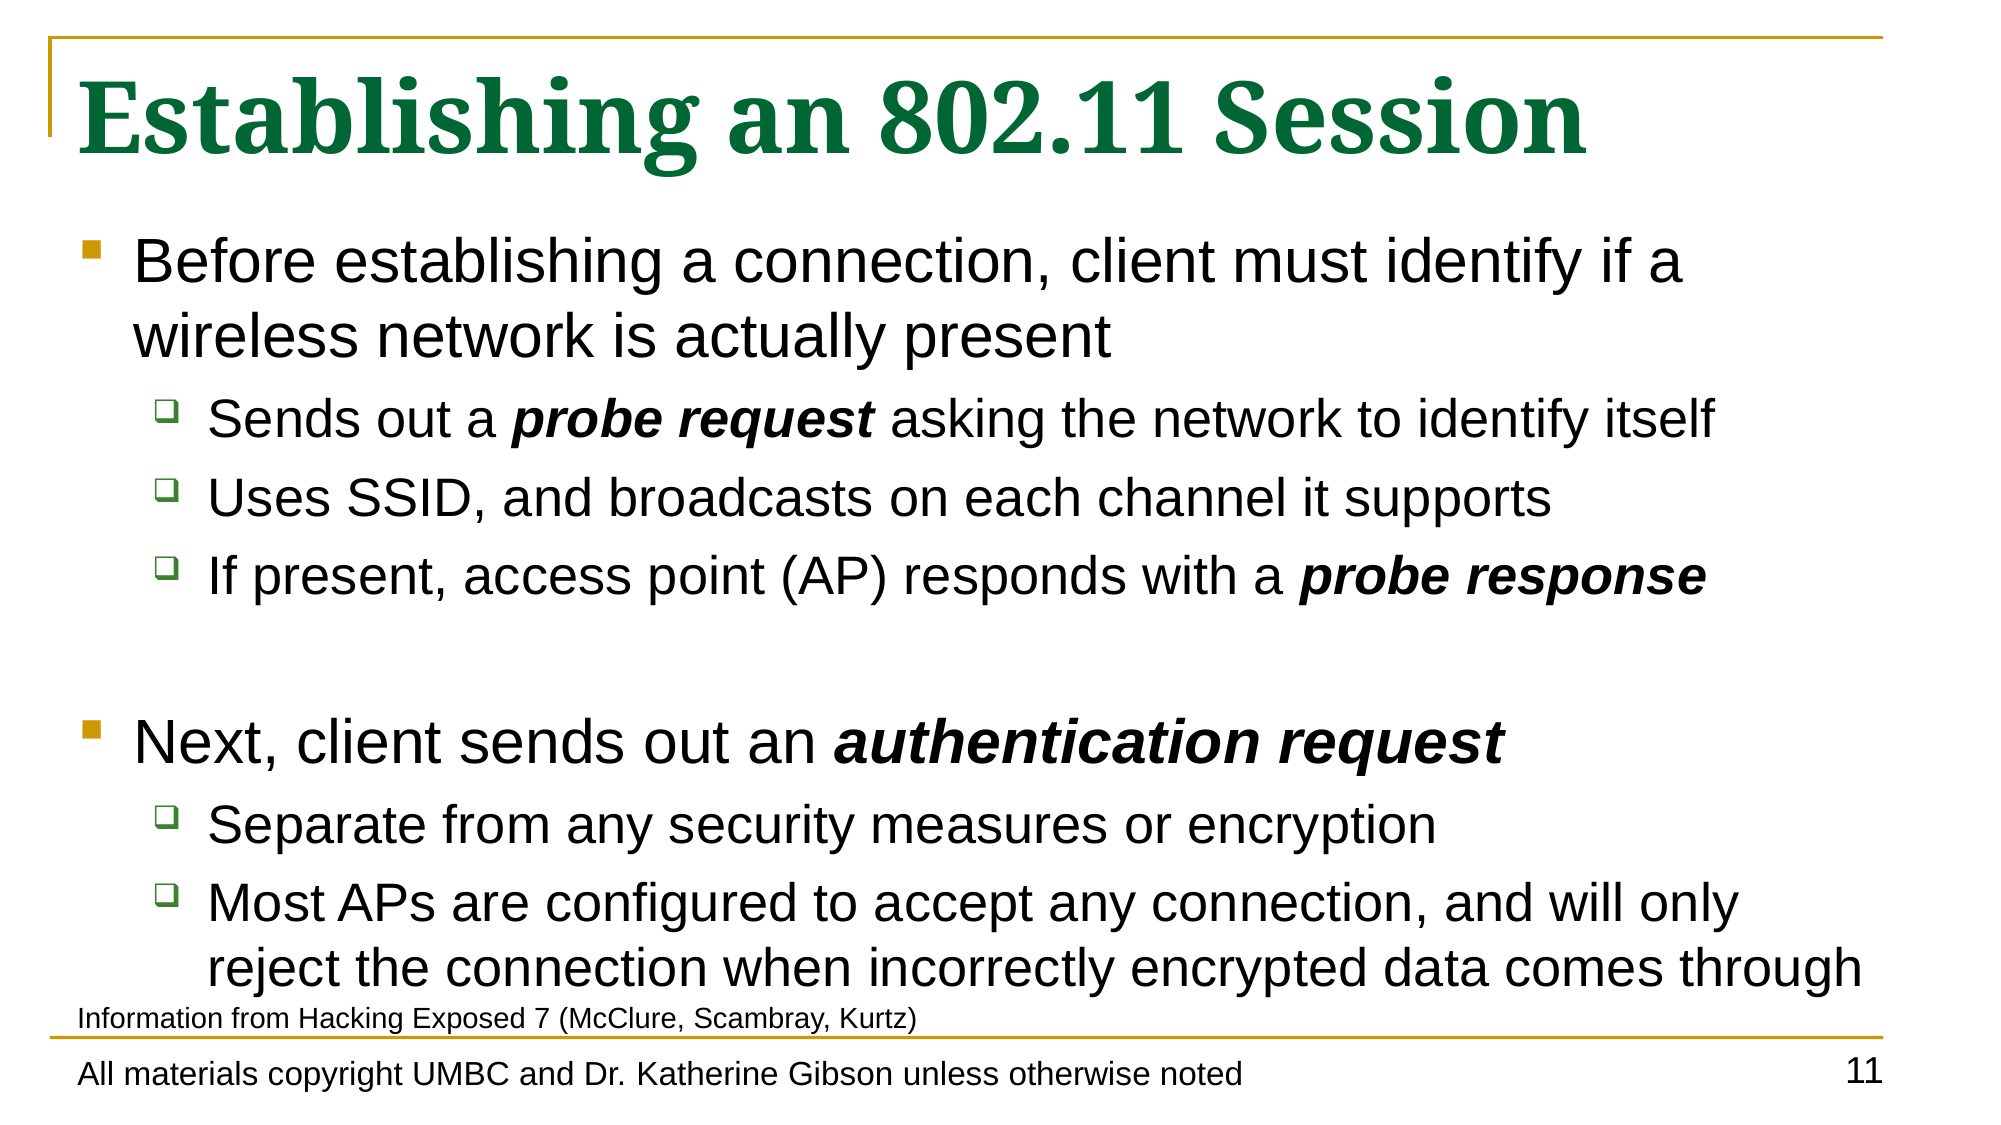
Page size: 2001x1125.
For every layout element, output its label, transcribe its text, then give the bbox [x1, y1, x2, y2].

text_box Information from Hacking Exposed 7 (McClure, Scambray, Kurtz) [62, 967, 1700, 1043]
list Before establishing a connection, client must identify if a wireless network is actually present Sends out a probe request asking the network to identify itself Uses SSID, and broadcasts on each channel it supports If present, access point (AP) responds with a probe response Next, client sends out an authentication request Separate from any security measures or encryption Most APs are configured to accept any connection, and will only reject the connection when incorrectly encrypted data comes through [62, 212, 1899, 1005]
title Establishing an 802.11 Session [62, 45, 1899, 212]
